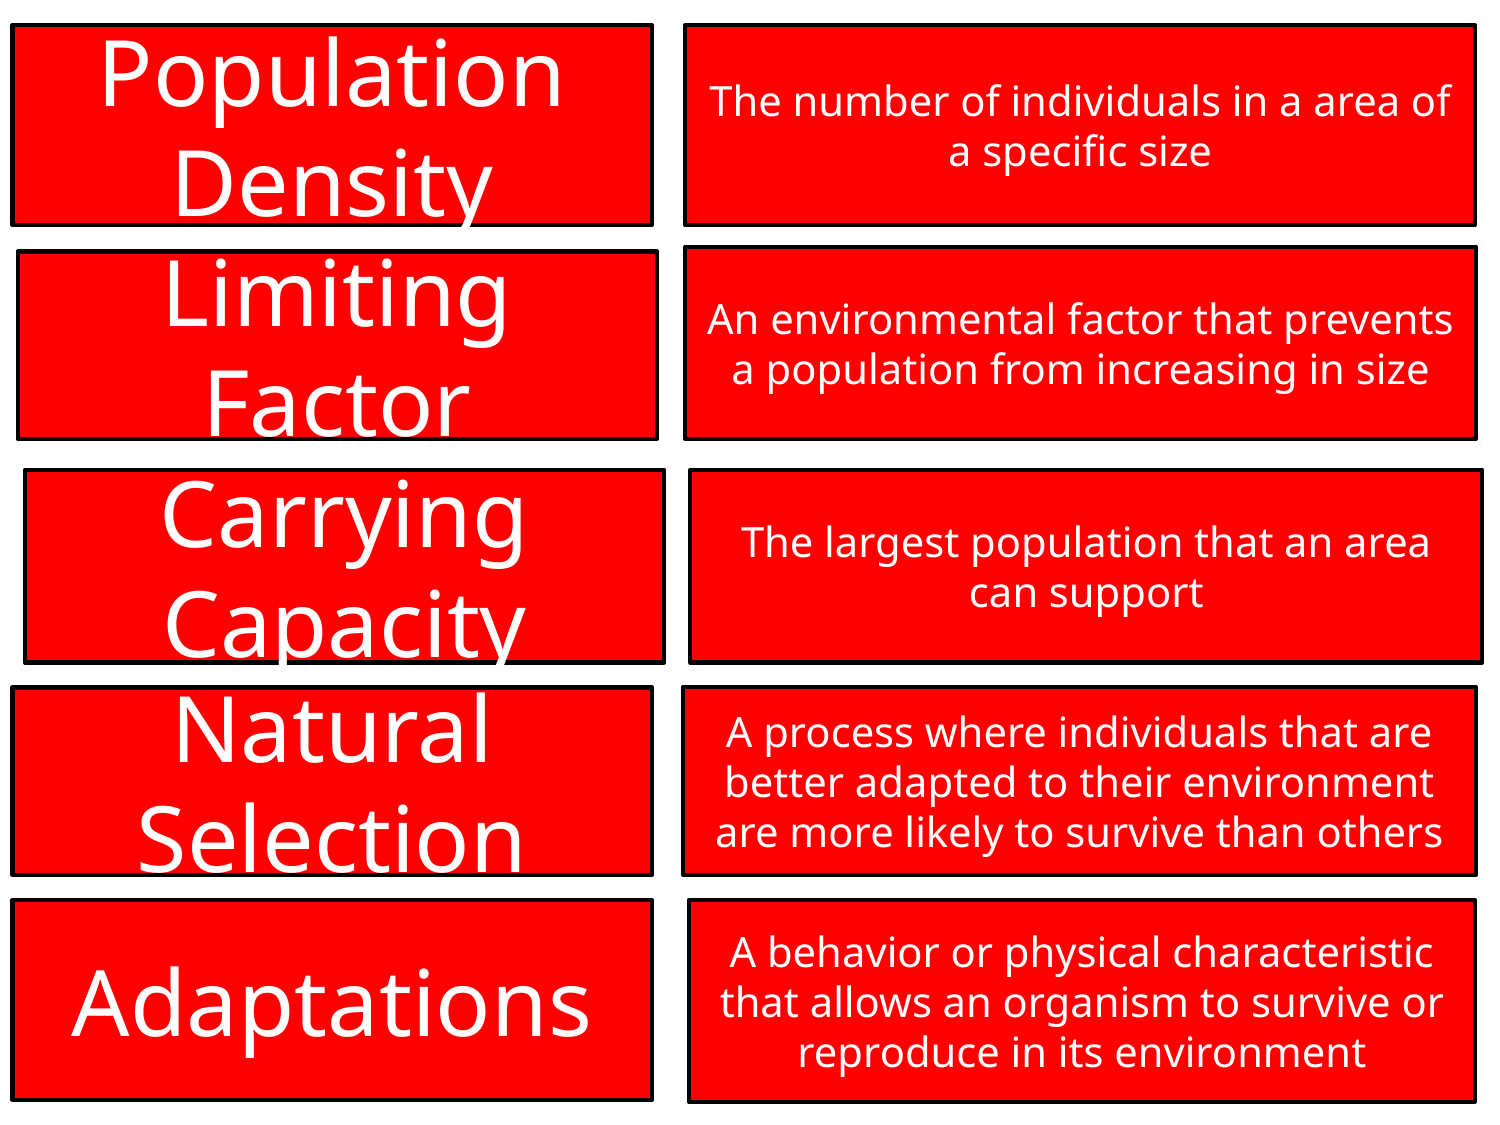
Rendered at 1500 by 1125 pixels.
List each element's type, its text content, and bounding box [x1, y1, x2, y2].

text_box The largest population that an area can support [688, 468, 1484, 665]
text_box Adaptations [10, 898, 654, 1102]
text_box Carrying Capacity [23, 468, 666, 665]
text_box Natural Selection [10, 685, 654, 877]
text_box The number of individuals in a area of a specific size [683, 23, 1477, 227]
text_box Limiting Factor [16, 249, 659, 441]
text_box Population Density [10, 23, 654, 227]
text_box A process where individuals that are better adapted to their environment are more likely to survive than others [681, 685, 1478, 877]
text_box An environmental factor that prevents a population from increasing in size [683, 245, 1478, 441]
text_box A behavior or physical characteristic that allows an organism to survive or reproduce in its environment [687, 898, 1477, 1104]
